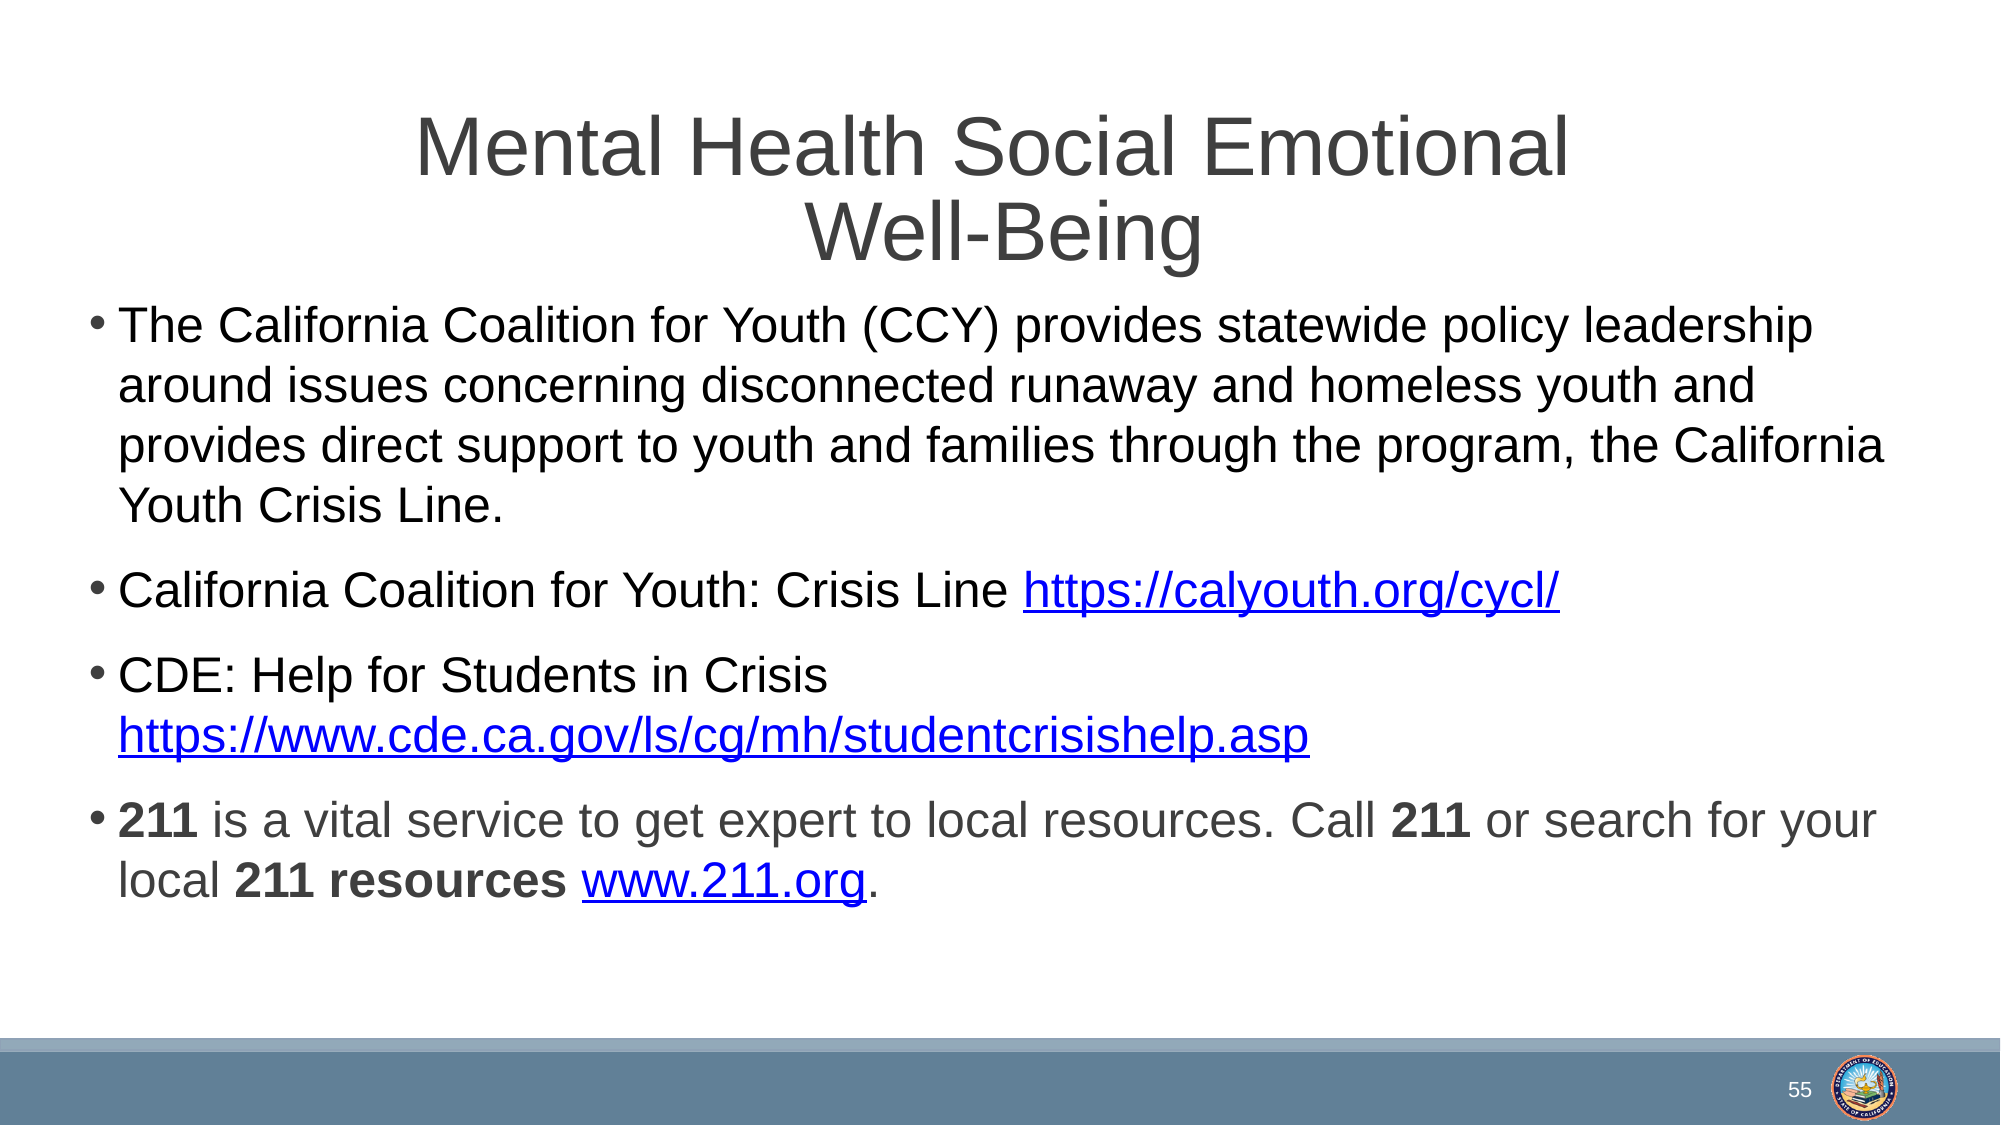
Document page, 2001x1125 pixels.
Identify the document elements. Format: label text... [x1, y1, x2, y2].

picture [1831, 1055, 1899, 1122]
slide_number 55 [1611, 1059, 1827, 1119]
title Mental Health Social Emotional Well-Being [180, 47, 1830, 285]
list The California Coalition for Youth (CCY) provides statewide policy leadership around issues concerning disconnected runaway and homeless youth and provides direct support to youth and families through the program, the California Youth Crisis Line. California Coalition for Youth: Crisis Line https://calyouth.org/cycl/ CDE: Help for Students in Crisis https://www.cde.ca.gov/ls/cg/mh/studentcrisishelp.asp 211 is a vital service to get expert to local resources. Call 211 or search for your local 211 resources www.211.org. [81, 285, 1919, 985]
